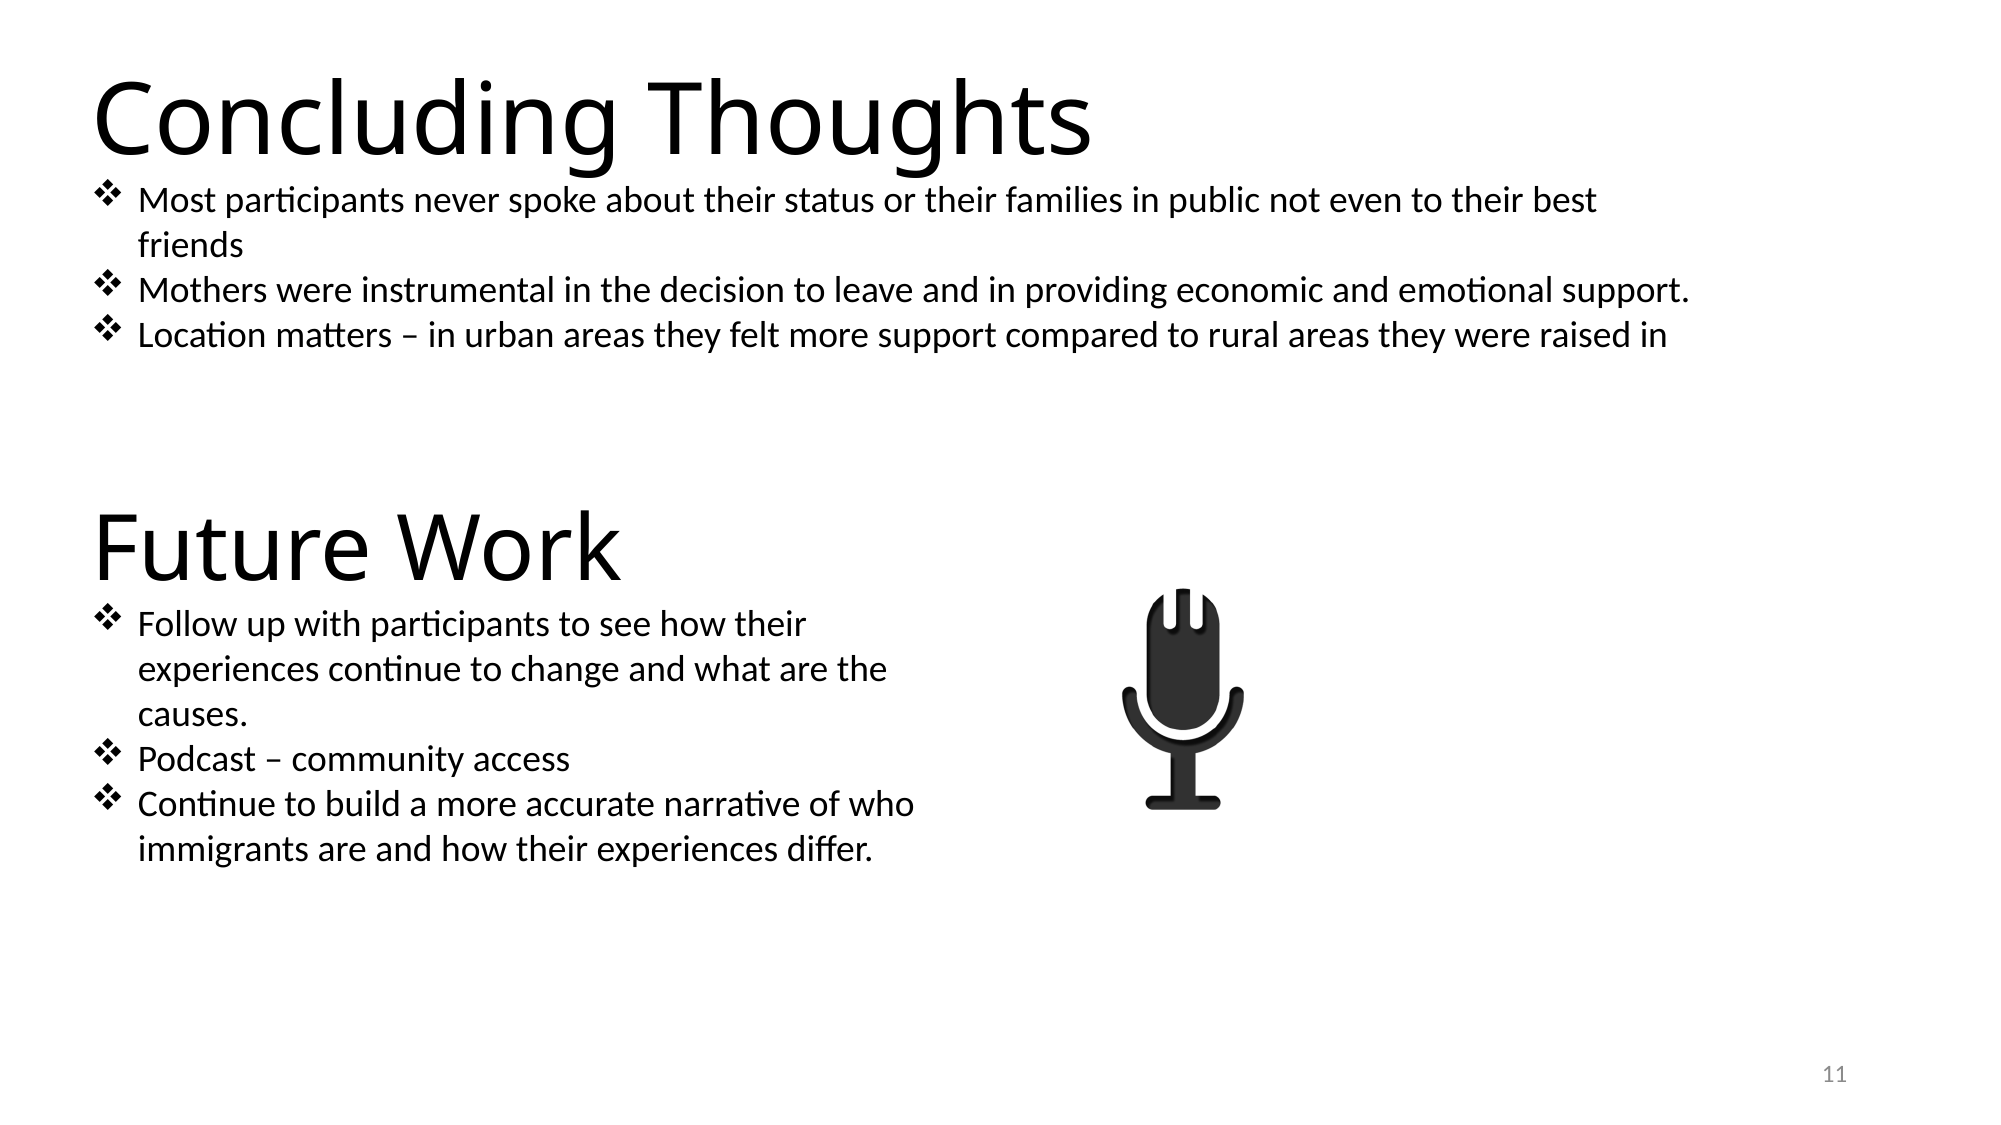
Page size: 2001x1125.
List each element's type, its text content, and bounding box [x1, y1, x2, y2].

text_box Future Work Follow up with participants to see how their experiences continue to change and what are the causes. Podcast – community access Continue to build a more accurate narrative of who immigrants are and how their experiences differ. [76, 483, 1000, 877]
slide_number 11 [1412, 1042, 1863, 1103]
text_box Concluding Thoughts Most participants never spoke about their status or their families in public not even to their best friends Mothers were instrumental in the decision to leave and in providing economic and emotional support. Location matters – in urban areas they felt more support compared to rural areas they were raised in [76, 47, 1725, 483]
picture [1058, 577, 1311, 829]
